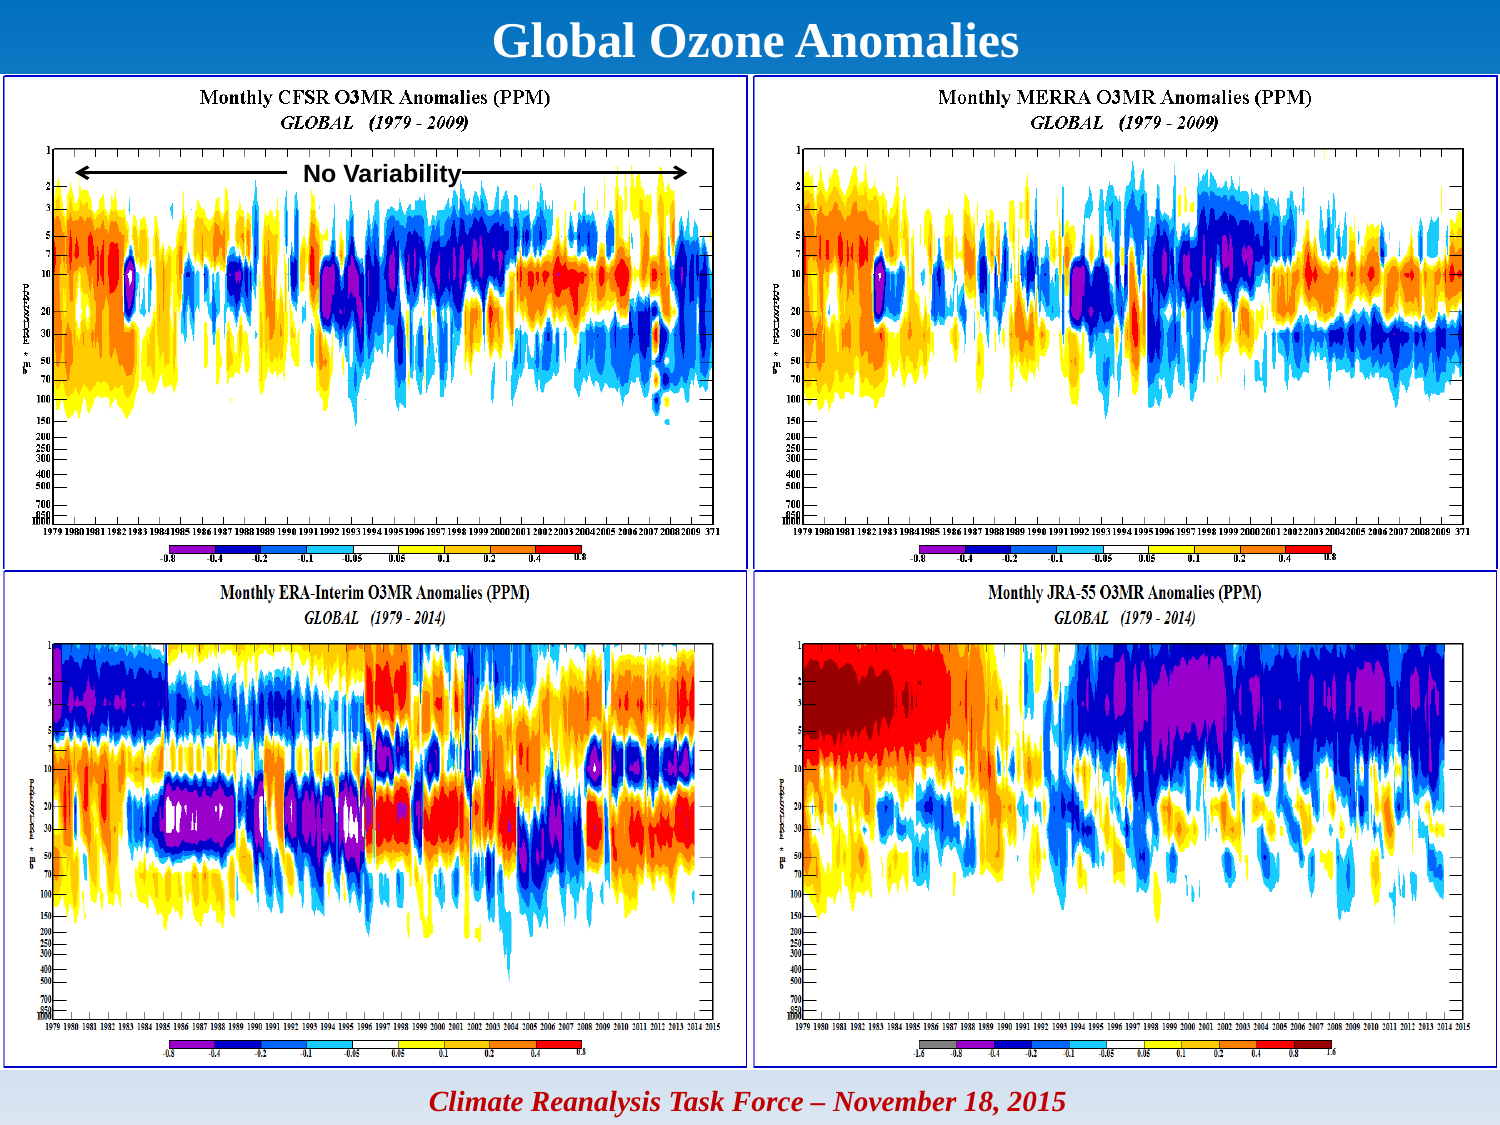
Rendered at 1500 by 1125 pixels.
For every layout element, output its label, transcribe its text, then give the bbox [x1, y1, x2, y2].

picture [0, 74, 1500, 1070]
text_box Climate Reanalysis Task Force – November 18, 2015 [414, 1076, 1083, 1125]
text_box Global Ozone Anomalies [476, 0, 1036, 73]
